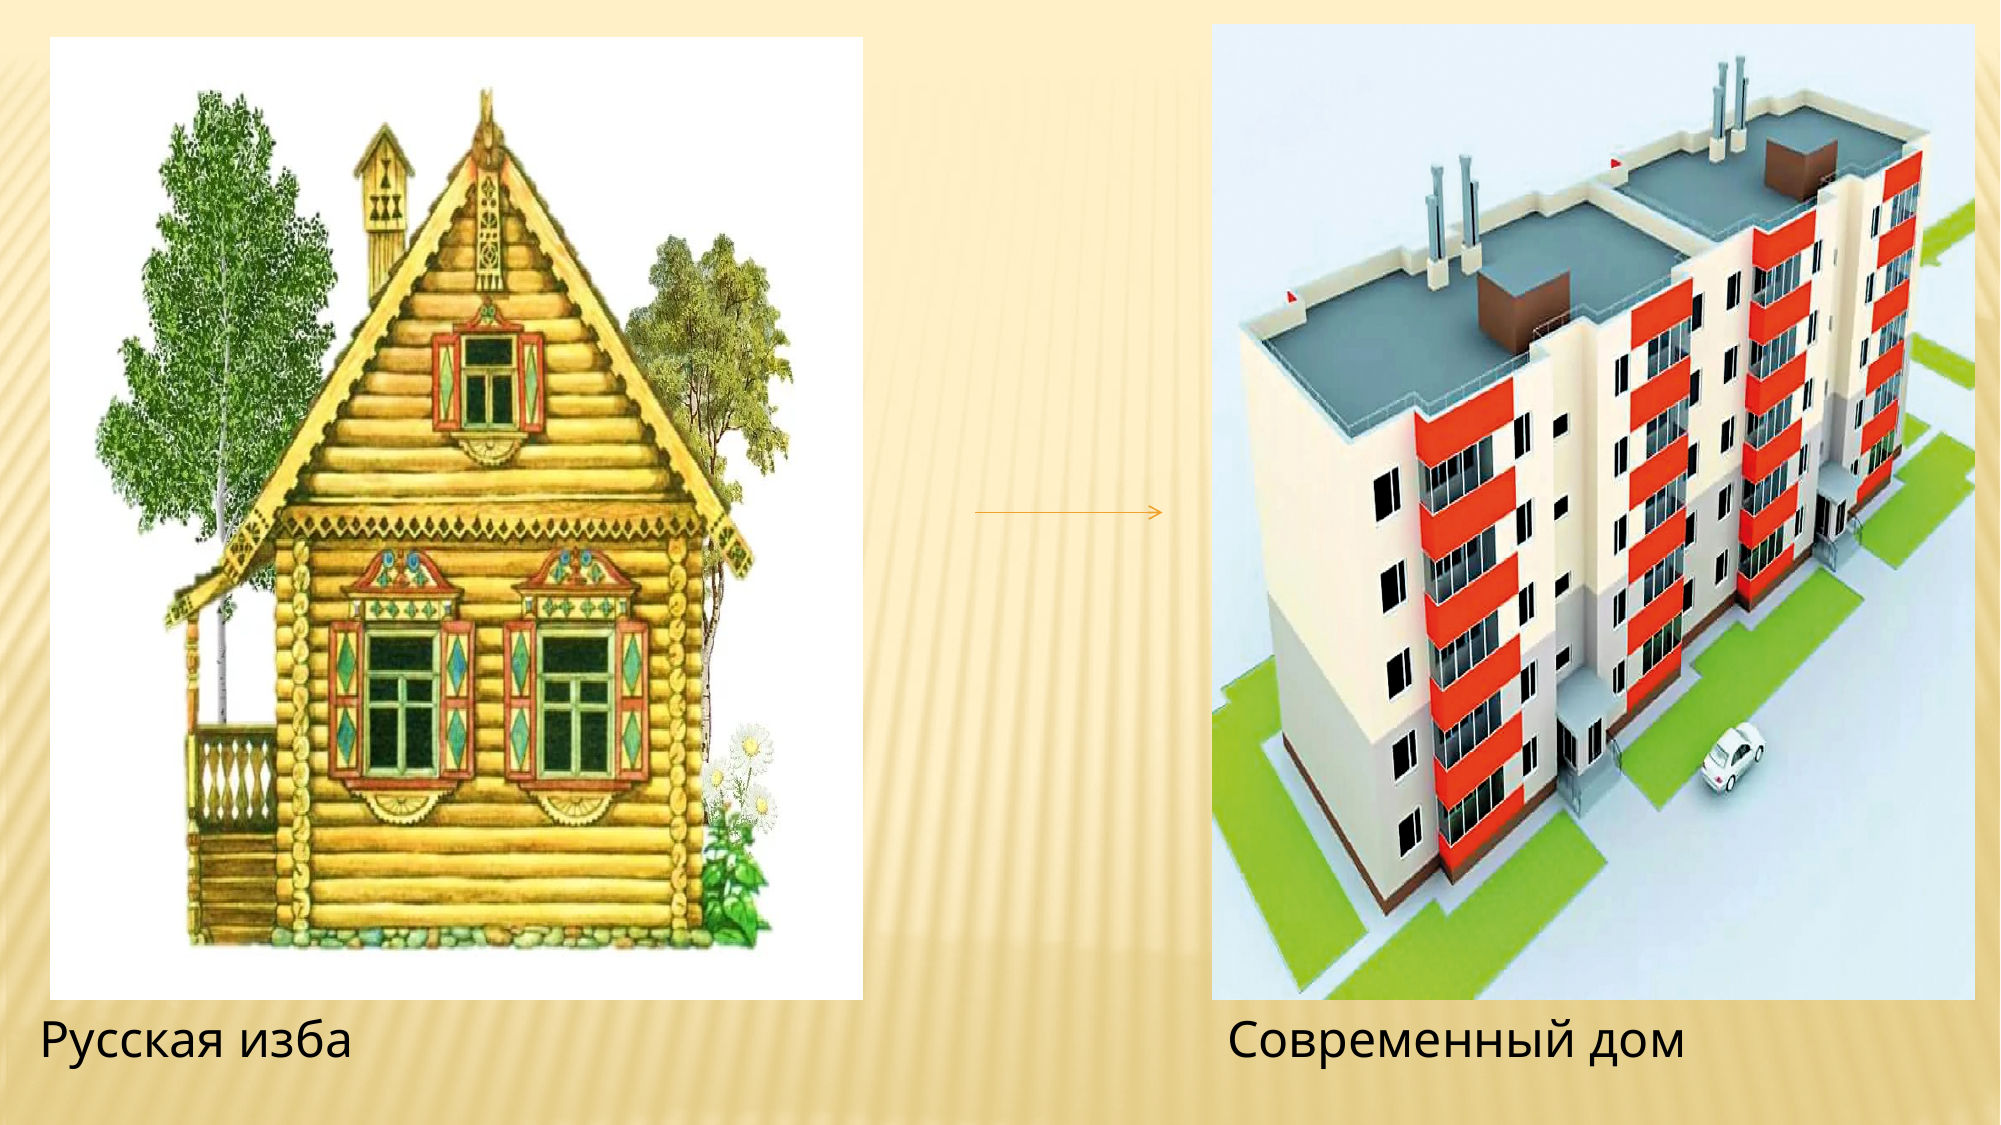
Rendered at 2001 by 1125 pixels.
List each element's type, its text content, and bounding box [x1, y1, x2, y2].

text_box Современный дом [1212, 1016, 1703, 1075]
text_box Русская изба [24, 999, 563, 1125]
picture [49, 37, 863, 1001]
picture [1212, 24, 1976, 1001]
